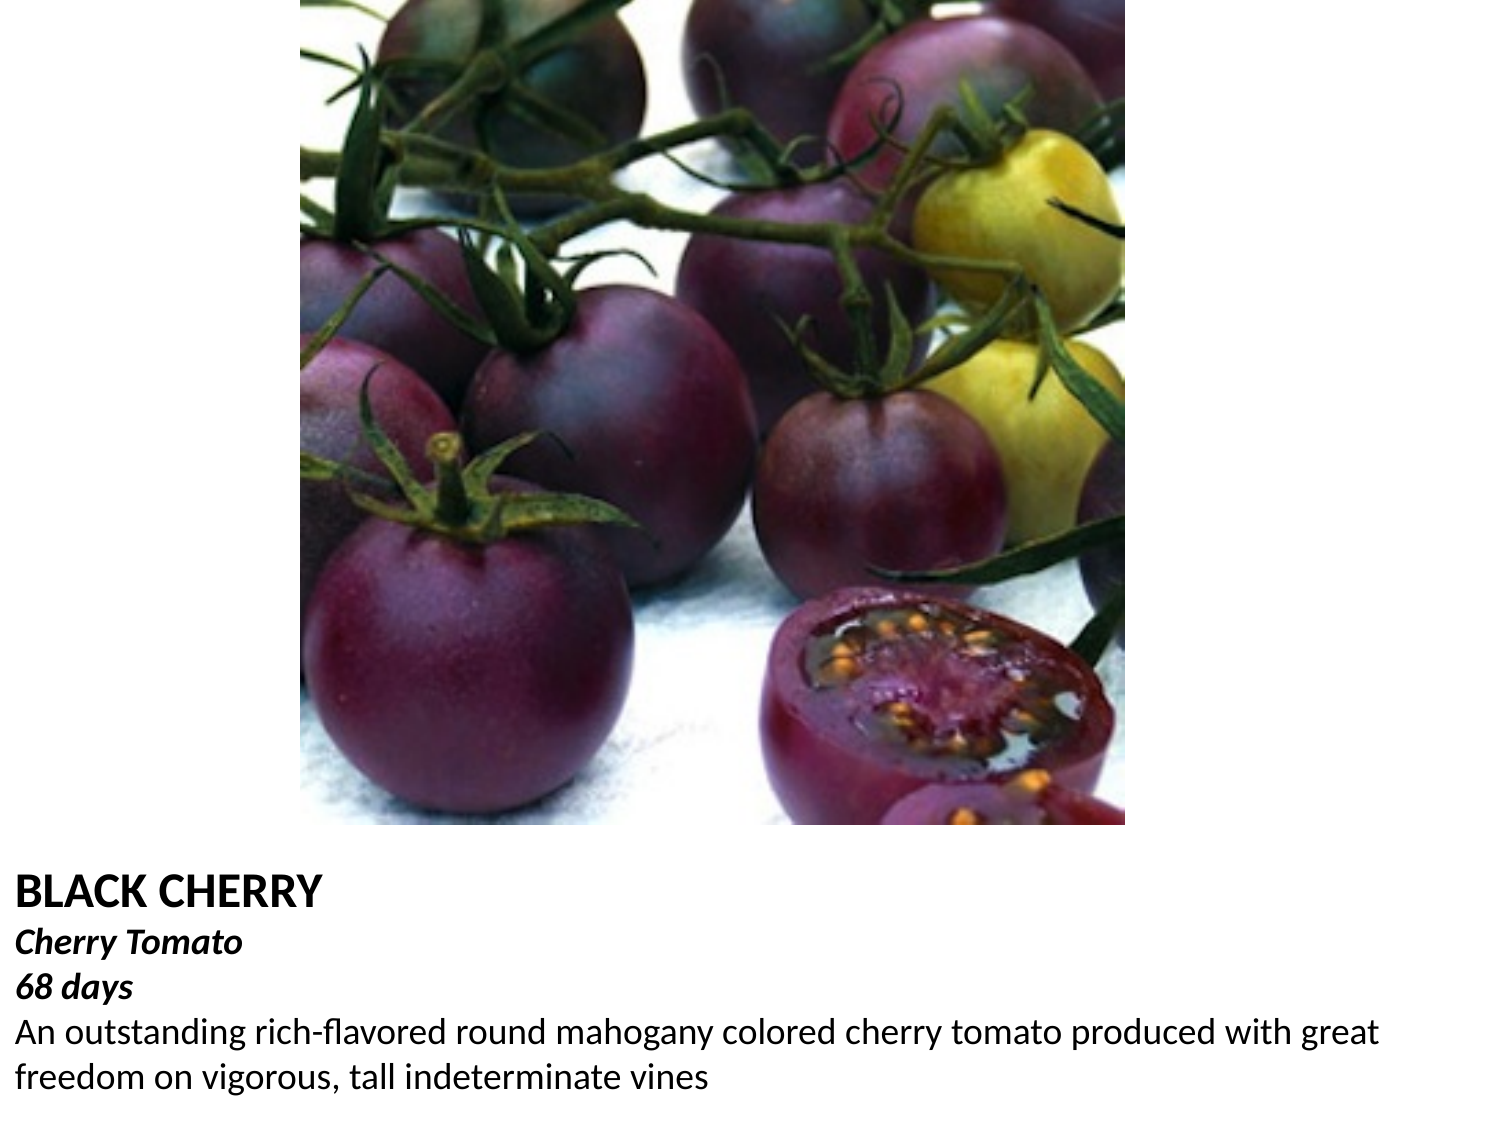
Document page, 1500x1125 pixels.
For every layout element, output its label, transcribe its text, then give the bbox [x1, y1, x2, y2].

picture [299, 0, 1126, 826]
text_box BLACK CHERRY Cherry Tomato 68 days An outstanding rich-flavored round mahogany colored cherry tomato produced with great freedom on vigorous, tall indeterminate vines [0, 849, 1500, 1105]
